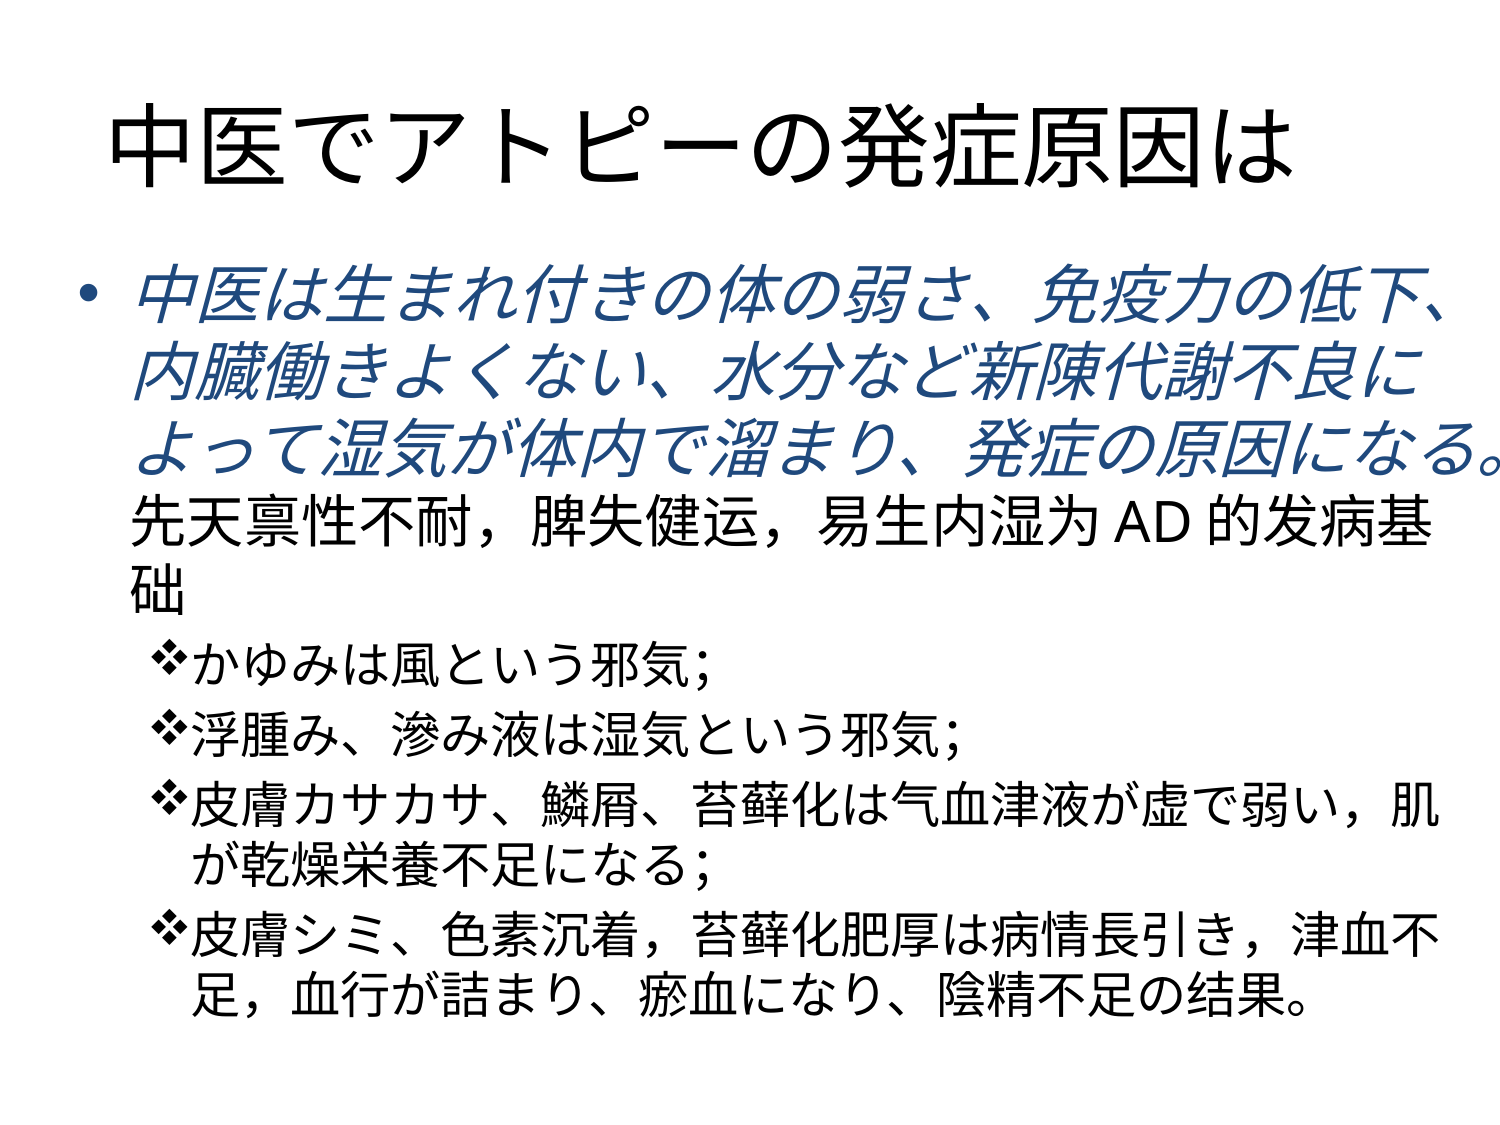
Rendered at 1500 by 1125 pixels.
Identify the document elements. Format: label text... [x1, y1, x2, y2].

title 中医でアトピーの発症原因は [87, 50, 1315, 238]
list 中医は生まれ付きの体の弱さ、免疫力の低下、内臓働きよくない、水分など新陳代謝不良によって湿気が体内で溜まり、発症の原因になる。先天禀性不耐，脾失健运，易生内湿为AD的发病基础 かゆみは風という邪気； 浮腫み、滲み液は湿気という邪気； 皮膚カサカサ、鱗屑、苔藓化は气血津液が虚で弱い，肌が乾燥栄養不足になる； 皮膚シミ、色素沉着，苔藓化肥厚は病情長引き，津血不足，血行が詰まり、瘀血になり、陰精不足の结果。 [62, 246, 1500, 1034]
